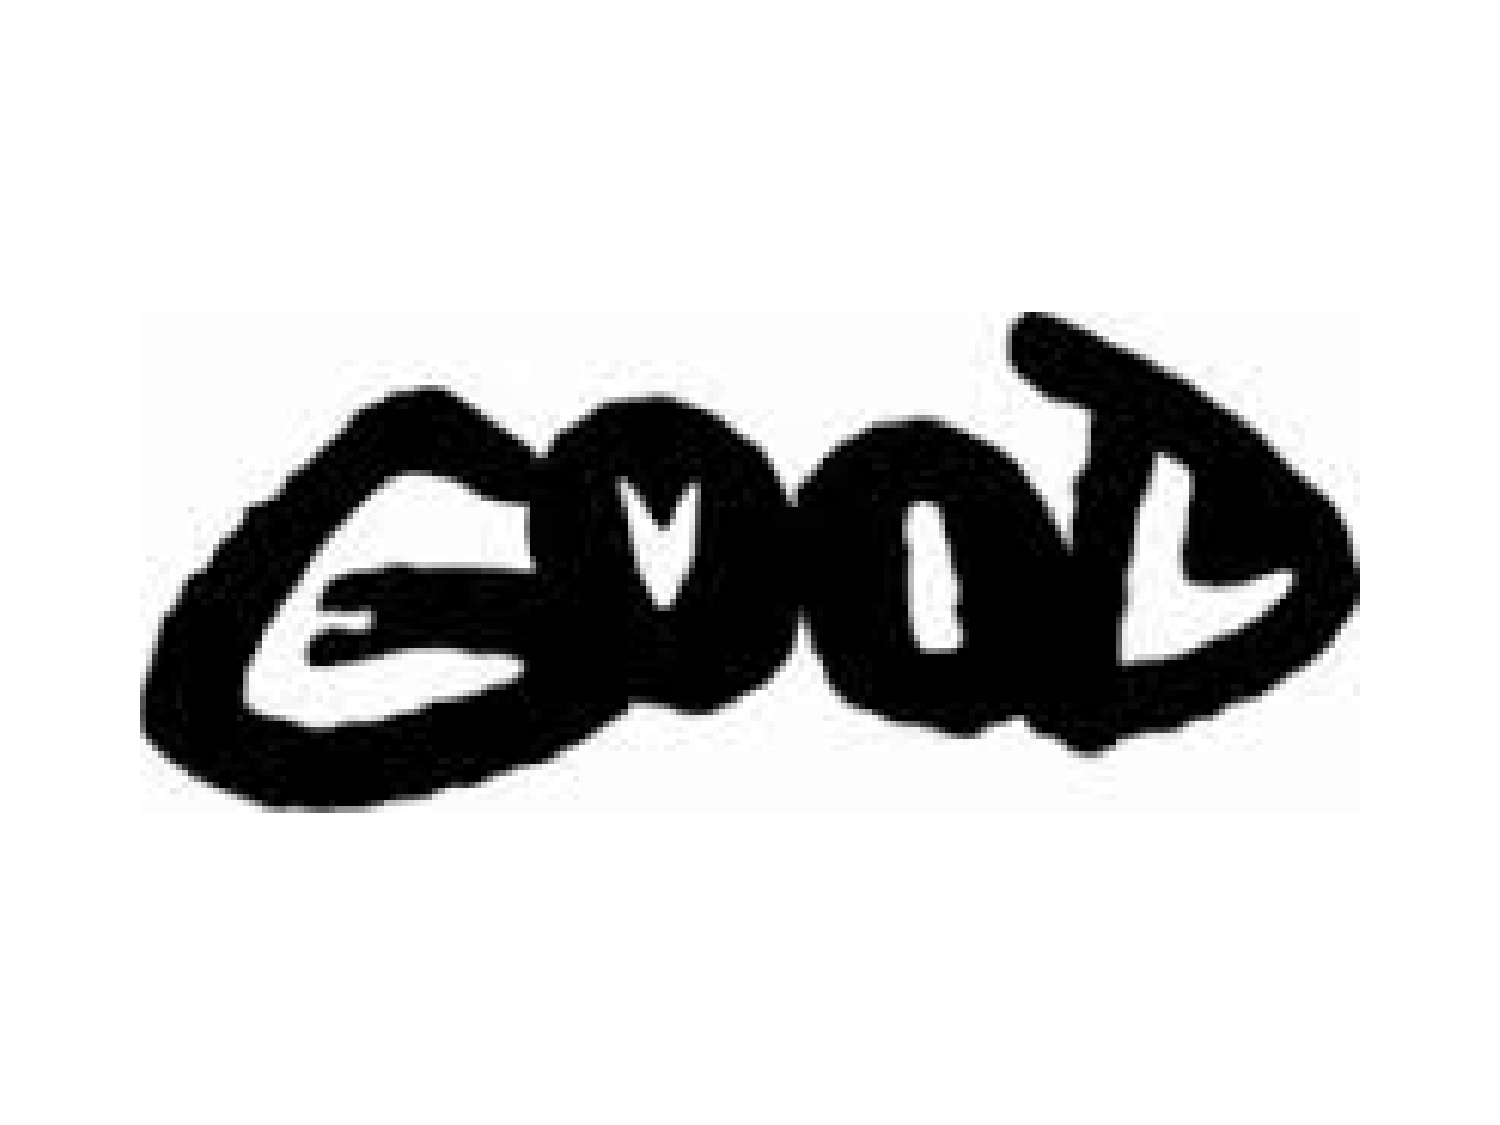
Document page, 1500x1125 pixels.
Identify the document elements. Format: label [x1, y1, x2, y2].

picture [139, 312, 1360, 813]
